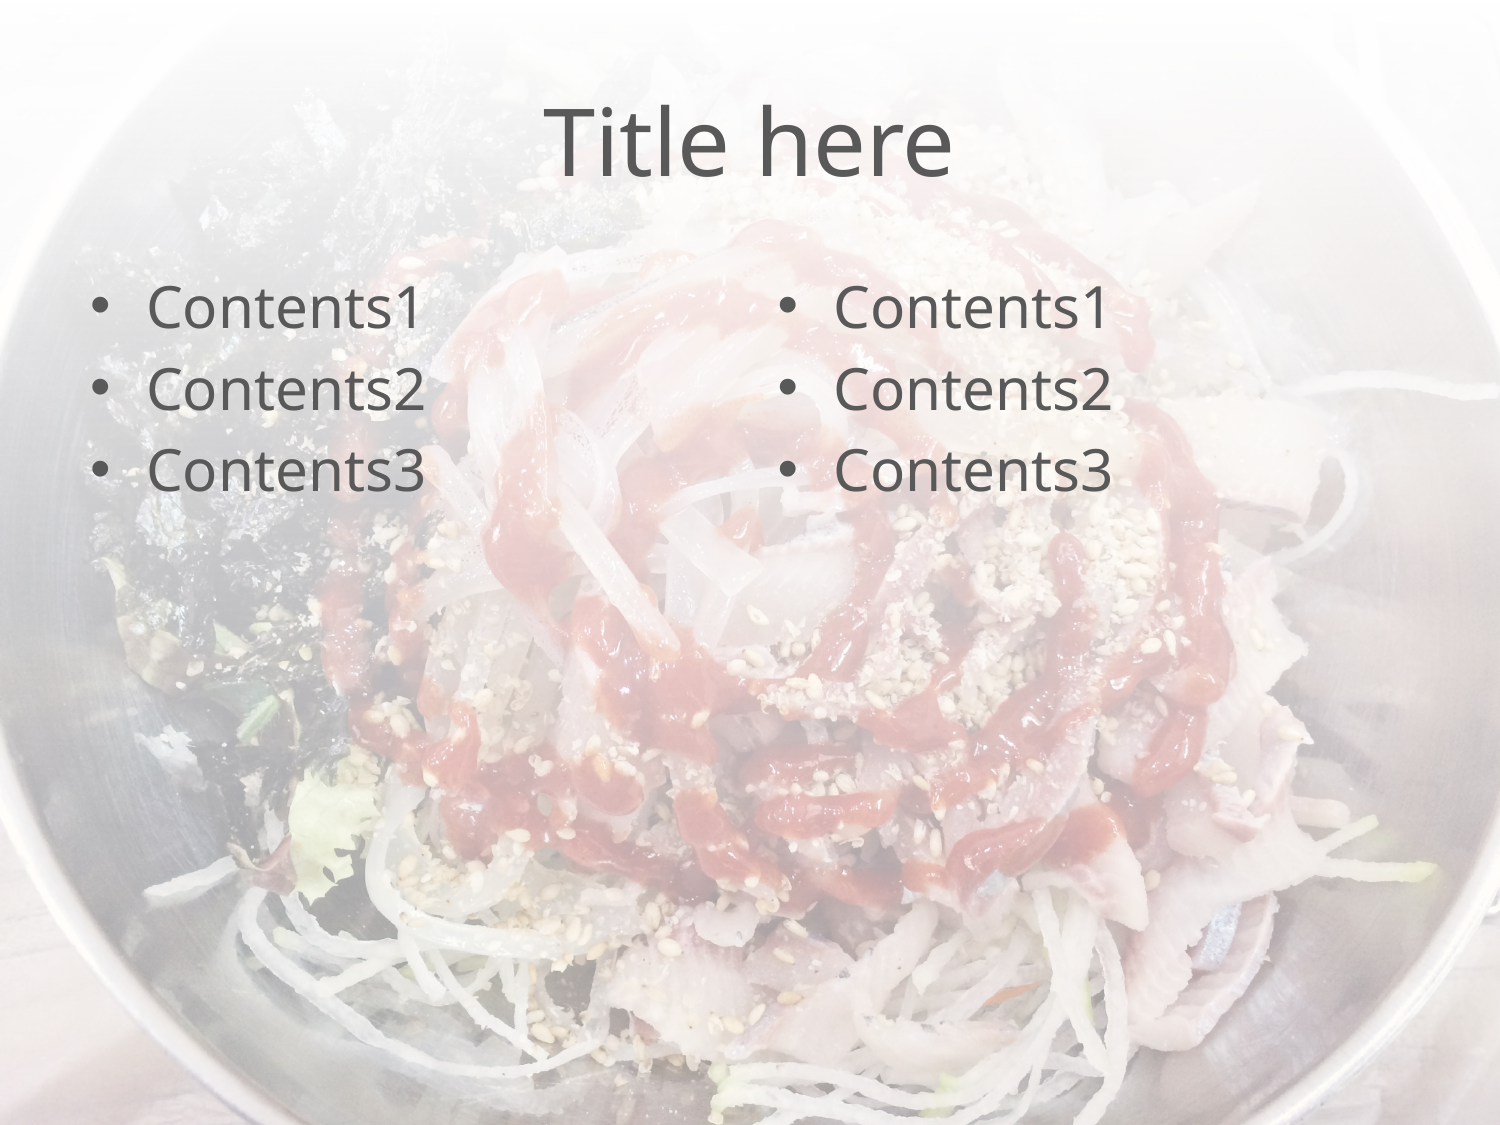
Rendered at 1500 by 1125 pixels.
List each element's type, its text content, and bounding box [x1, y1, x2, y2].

title Title here [75, 45, 1425, 233]
text_box [0, 0, 1500, 1125]
list Contents1 Contents2 Contents3 [762, 262, 1425, 1005]
list Contents1 Contents2 Contents3 [75, 262, 738, 1005]
